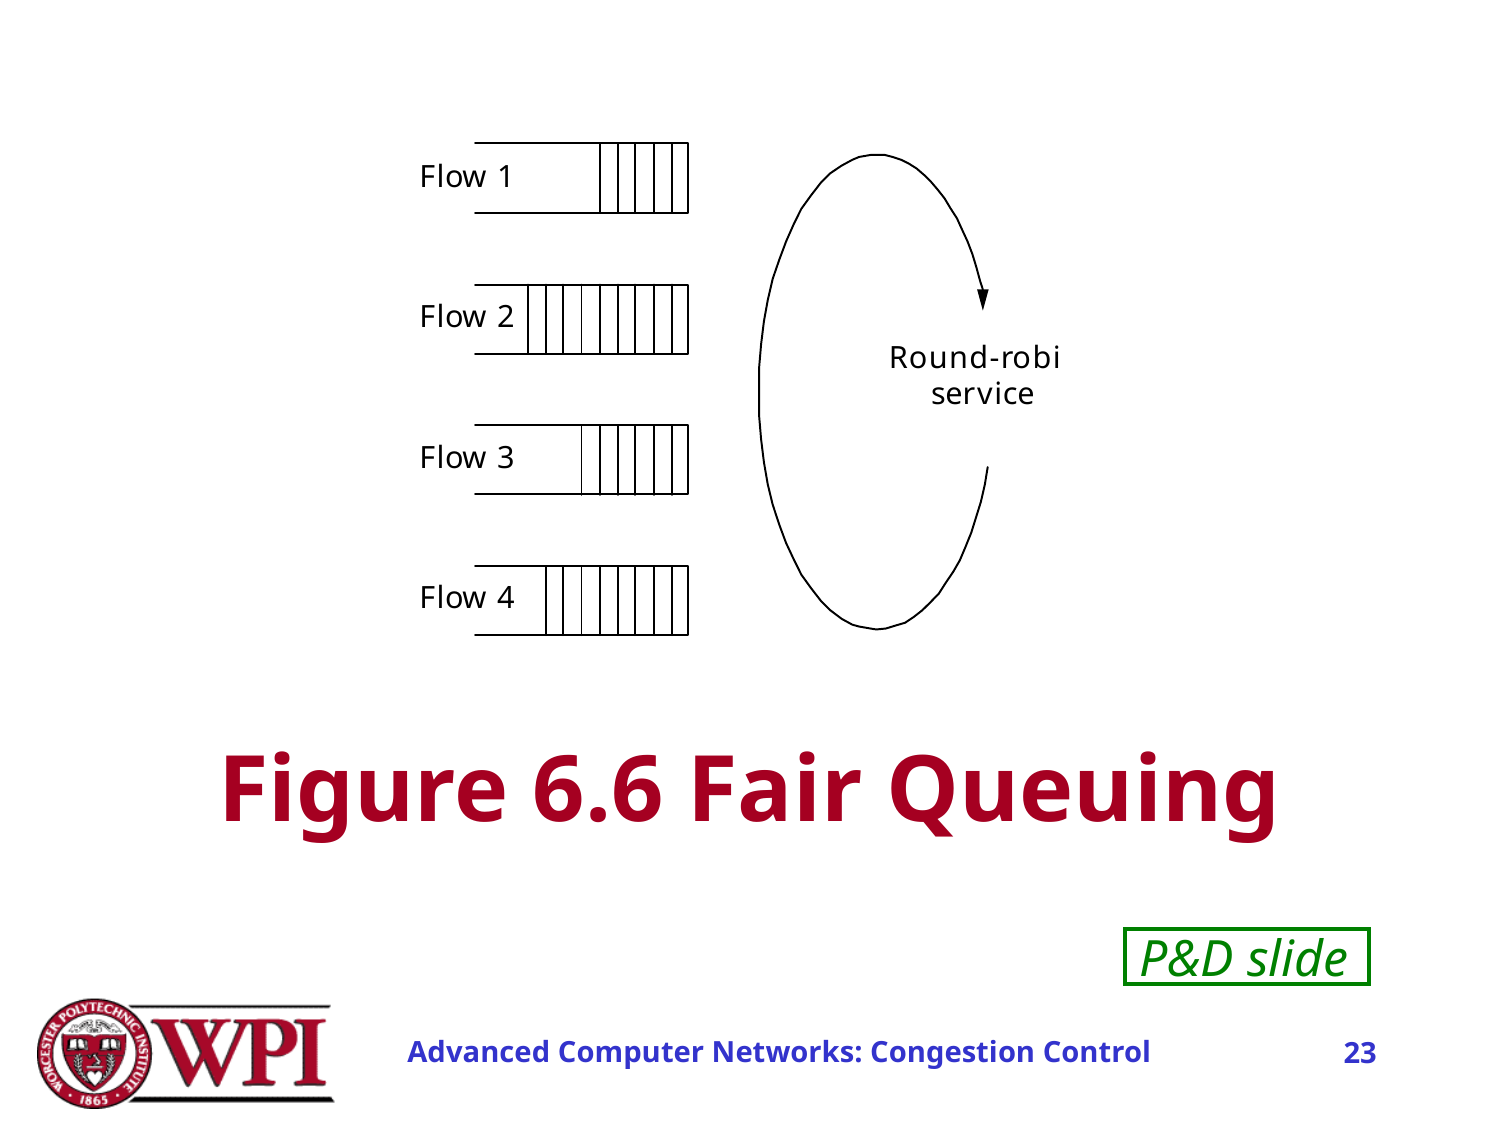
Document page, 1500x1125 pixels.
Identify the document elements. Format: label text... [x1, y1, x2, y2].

picture [37, 962, 350, 1109]
title Figure 6.6 Fair Queuing [111, 691, 1388, 880]
slide_number 23 [1104, 1026, 1393, 1102]
text_box P&D slide [1124, 928, 1370, 985]
picture [418, 140, 1063, 639]
footer Advanced Computer Networks: Congestion Control [371, 1025, 1188, 1079]
